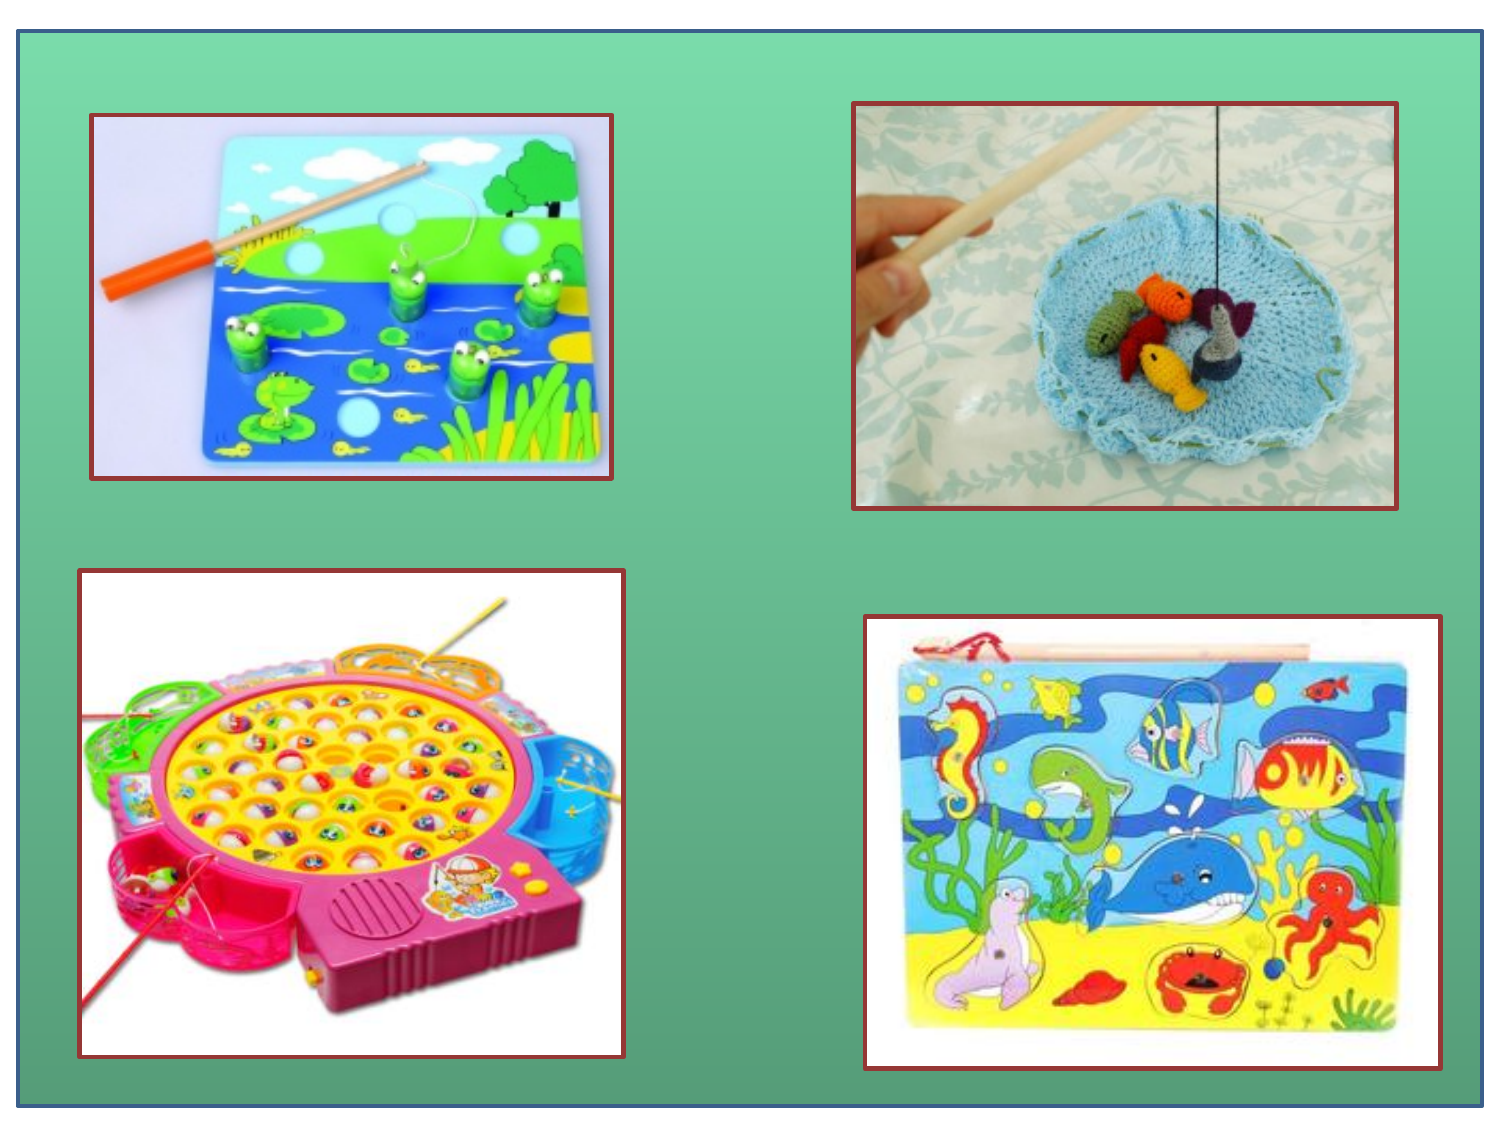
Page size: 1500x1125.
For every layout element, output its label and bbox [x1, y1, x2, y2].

text_box [16, 29, 1484, 1108]
picture [93, 116, 610, 477]
picture [81, 572, 622, 1055]
picture [866, 618, 1439, 1067]
picture [855, 105, 1395, 507]
